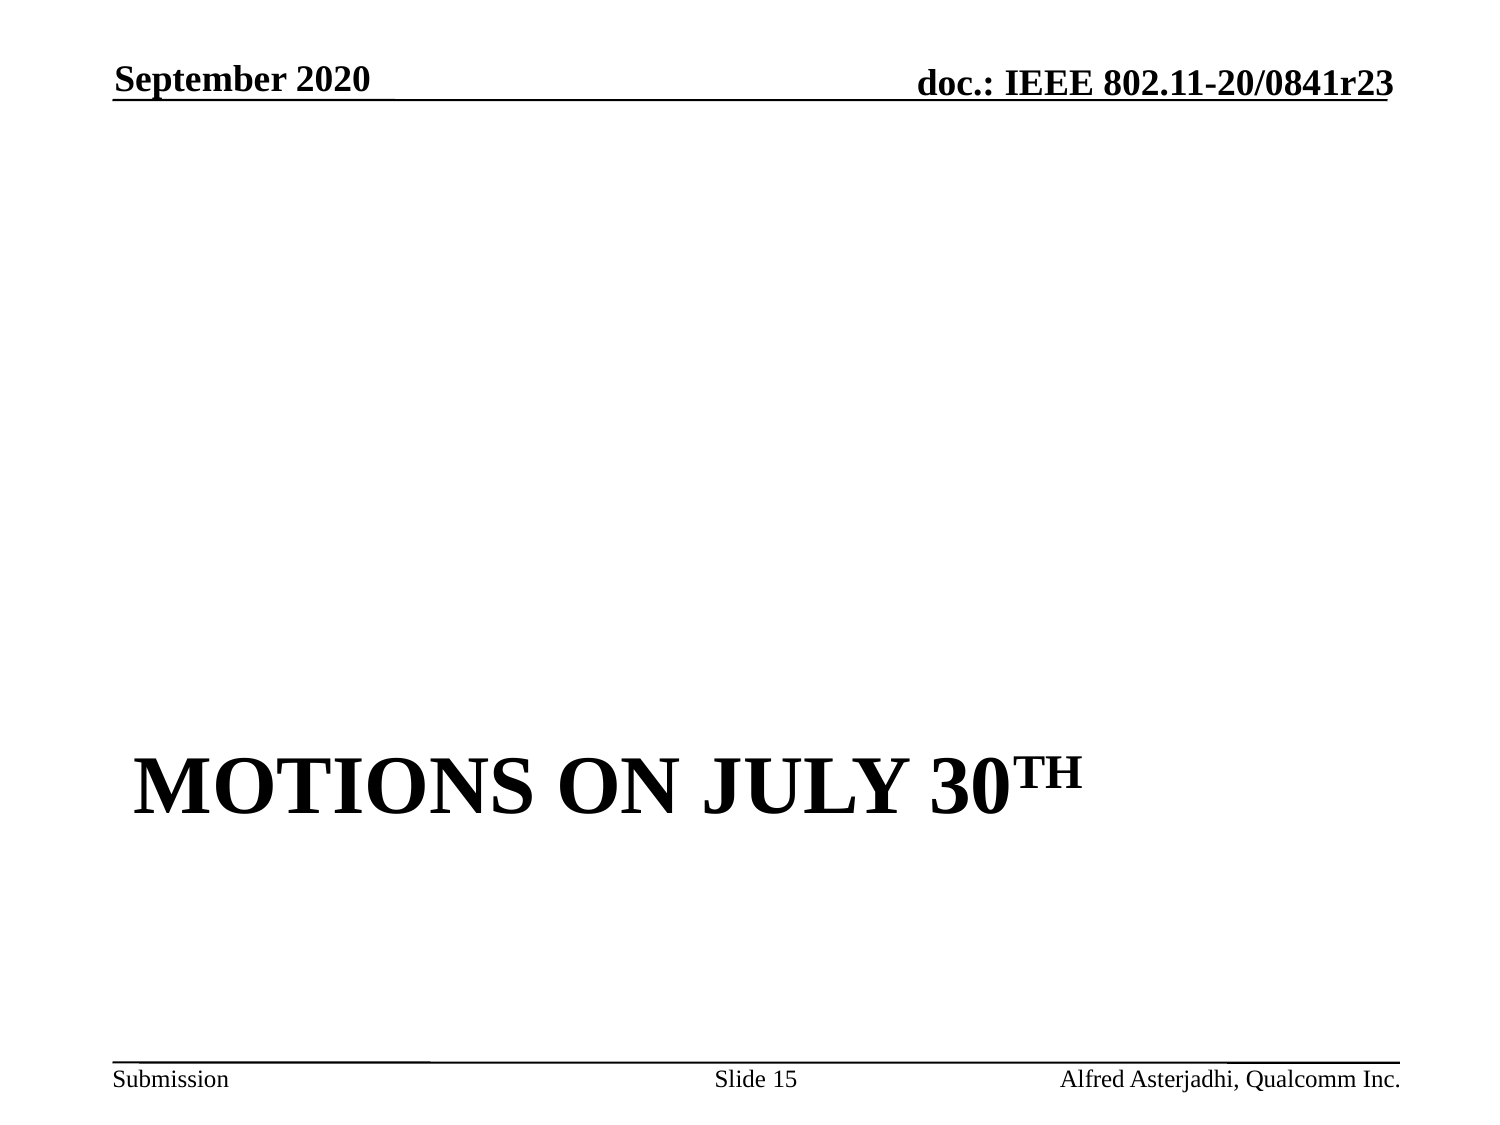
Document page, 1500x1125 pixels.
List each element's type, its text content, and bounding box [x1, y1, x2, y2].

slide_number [114, 54, 423, 100]
footer Alfred Asterjadhi, Qualcomm Inc. [878, 1061, 1402, 1093]
title Motions on JuLY 30th [118, 722, 1394, 947]
slide_number Slide 15 [712, 1061, 800, 1123]
